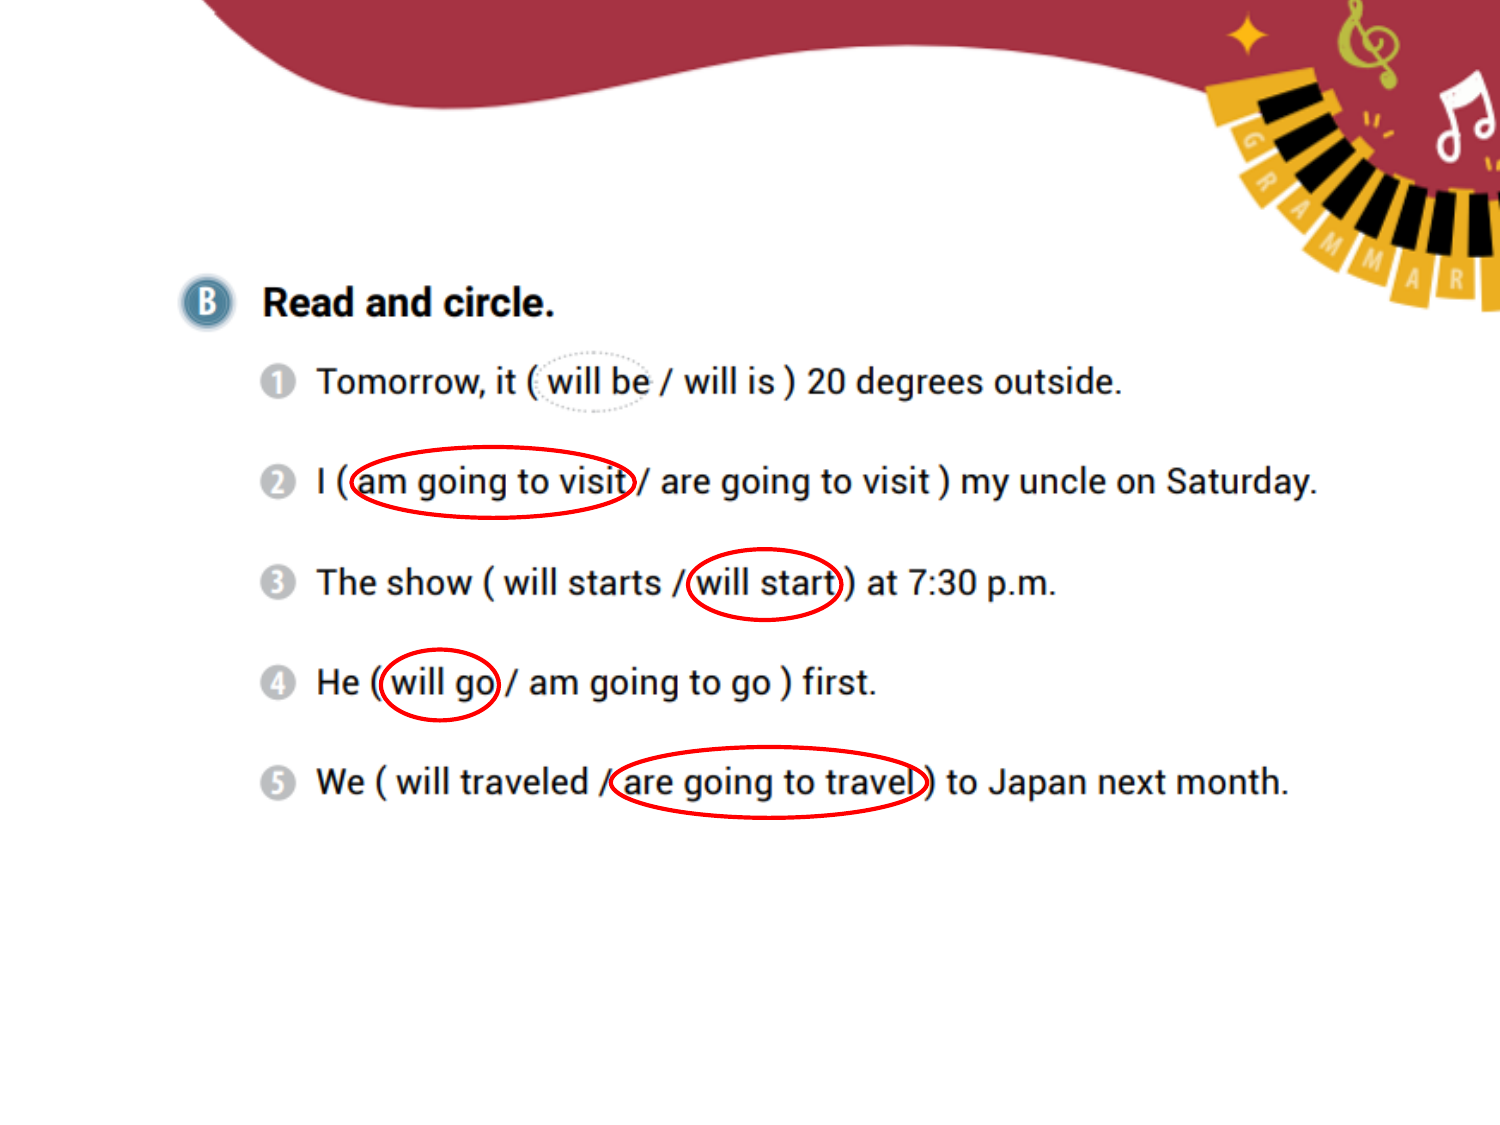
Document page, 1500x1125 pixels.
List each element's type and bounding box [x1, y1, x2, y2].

list [159, 255, 1346, 847]
picture [0, 0, 1500, 1125]
